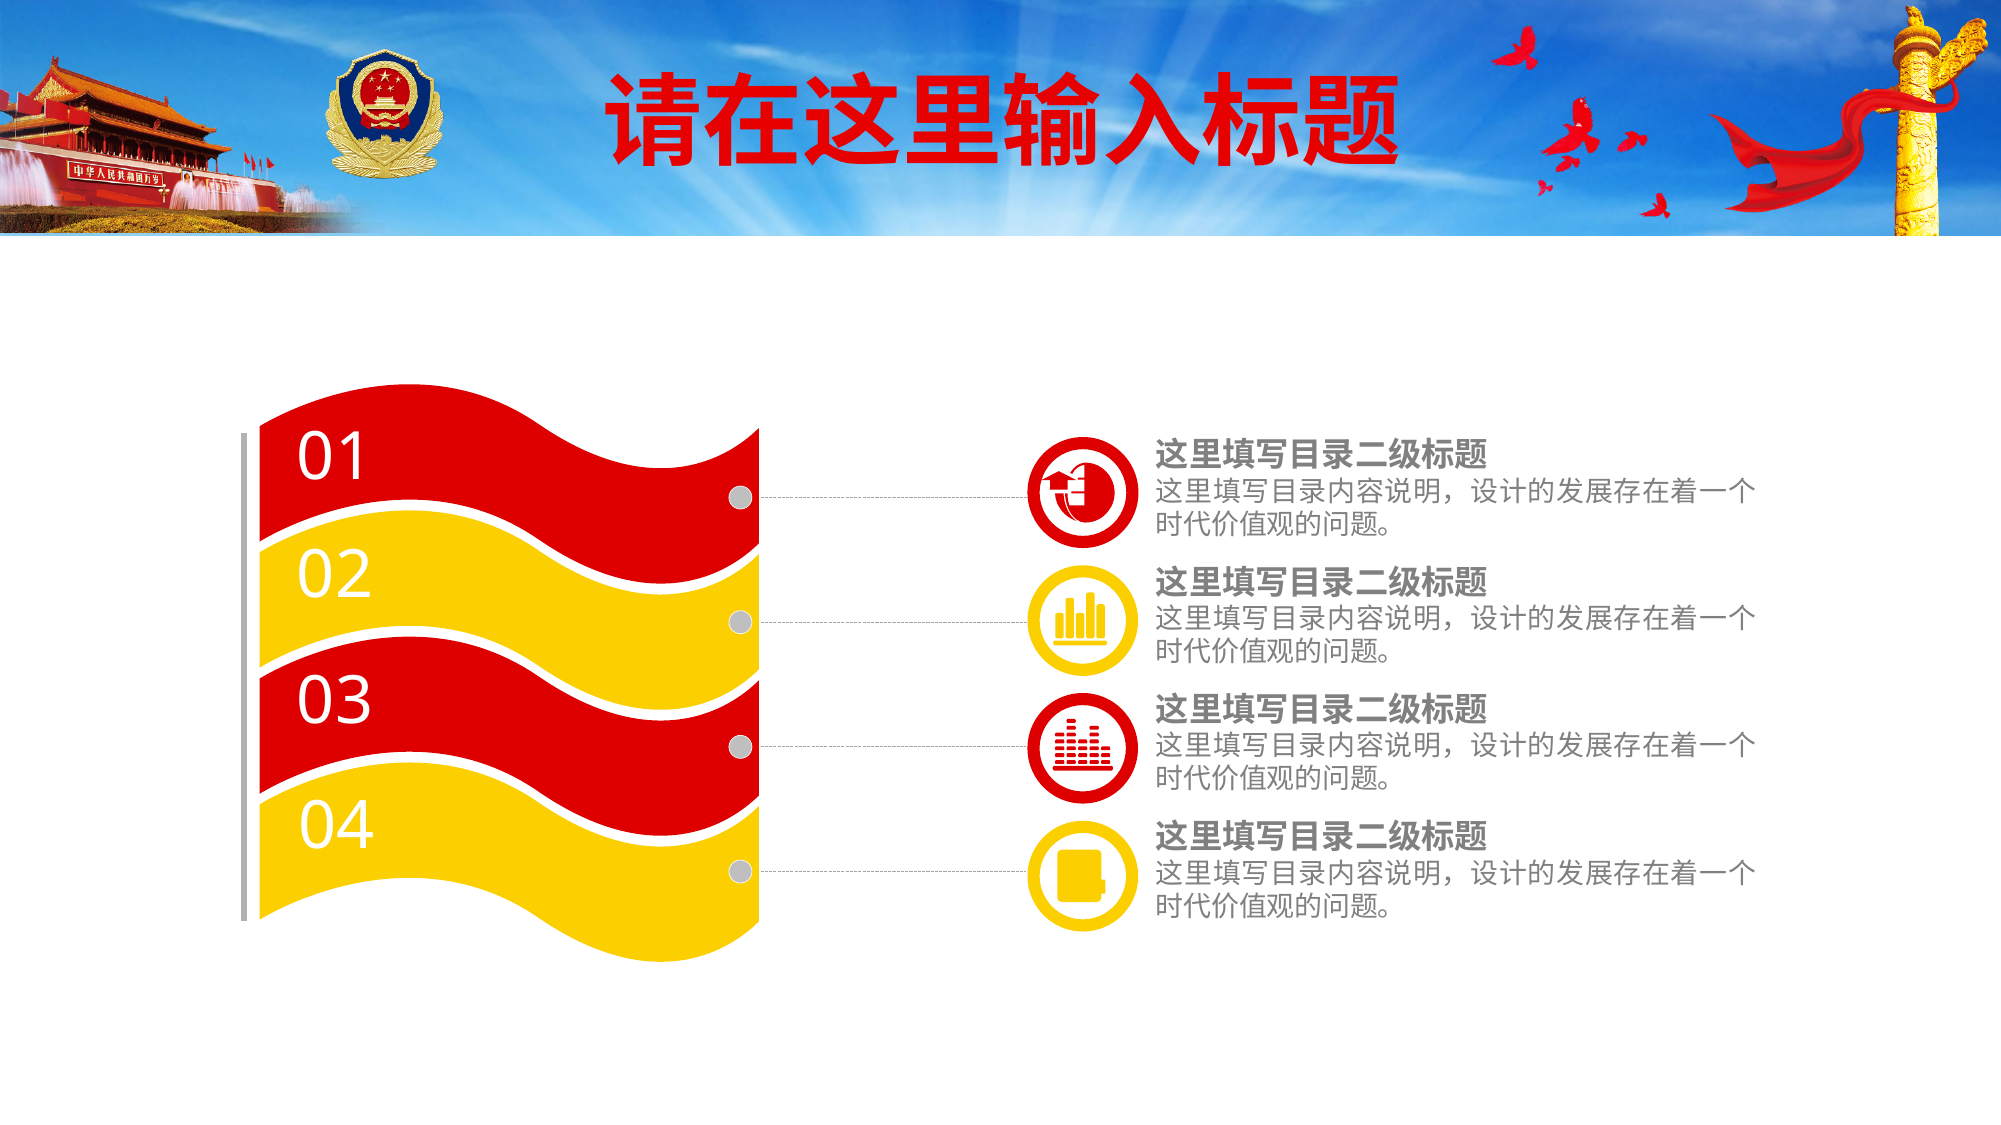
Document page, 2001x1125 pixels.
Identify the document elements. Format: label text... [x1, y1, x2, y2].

text_box 01 [282, 452, 434, 501]
text_box 04 [284, 821, 436, 870]
picture [0, 0, 2001, 236]
text_box [259, 636, 759, 836]
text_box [1027, 820, 1139, 932]
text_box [1027, 436, 1139, 549]
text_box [1027, 692, 1138, 804]
text_box [259, 510, 759, 710]
text_box [676, 923, 759, 962]
text_box 这里填写目录二级标题 这里填写目录内容说明，设计的发展存在着一个时代价值观的问题。 [1141, 432, 1771, 548]
text_box 02 [282, 570, 434, 619]
text_box [727, 609, 753, 635]
text_box [349, 501, 759, 594]
text_box [727, 858, 753, 885]
text_box [727, 484, 753, 511]
text_box 03 [282, 695, 434, 744]
text_box [259, 384, 759, 584]
text_box [349, 752, 759, 846]
text_box [727, 734, 753, 760]
text_box 这里填写目录二级标题 这里填写目录内容说明，设计的发展存在着一个时代价值观的问题。 [1141, 560, 1771, 675]
text_box [349, 878, 645, 962]
text_box [349, 384, 390, 390]
text_box 这里填写目录二级标题 这里填写目录内容说明，设计的发展存在着一个时代价值观的问题。 [1141, 687, 1771, 802]
text_box 这里填写目录二级标题 这里填写目录内容说明，设计的发展存在着一个时代价值观的问题。 [1141, 814, 1771, 930]
text_box [259, 762, 759, 962]
text_box [429, 384, 759, 468]
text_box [1027, 565, 1139, 676]
text_box [349, 626, 759, 720]
